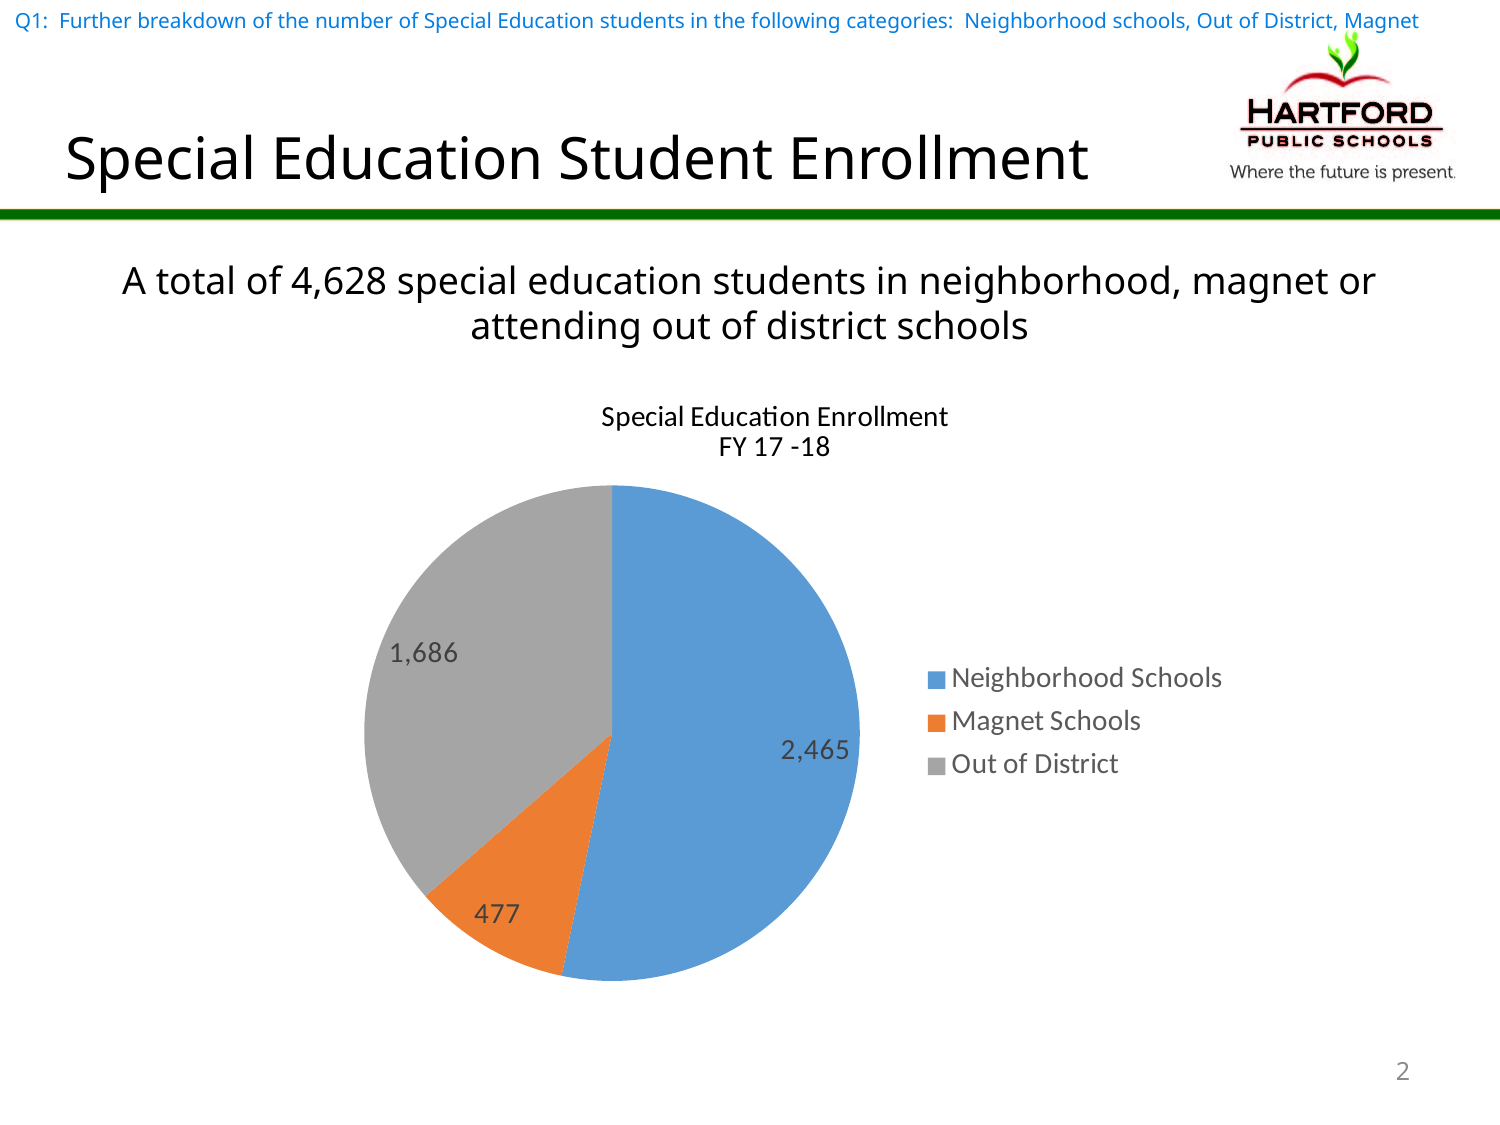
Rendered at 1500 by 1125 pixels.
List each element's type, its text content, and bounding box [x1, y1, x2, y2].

slide_number 2 [1074, 1042, 1425, 1103]
chart [237, 374, 1313, 1016]
text_box A total of 4,628 special education students in neighborhood, magnet or attending out of district schools [74, 249, 1425, 355]
text_box Q1: Further breakdown of the number of Special Education students in the following categories: Neighborhood schools, Out of District, Magnet [0, 0, 1463, 40]
picture [0, 0, 1500, 1125]
title Special Education Student Enrollment [49, 62, 1251, 251]
